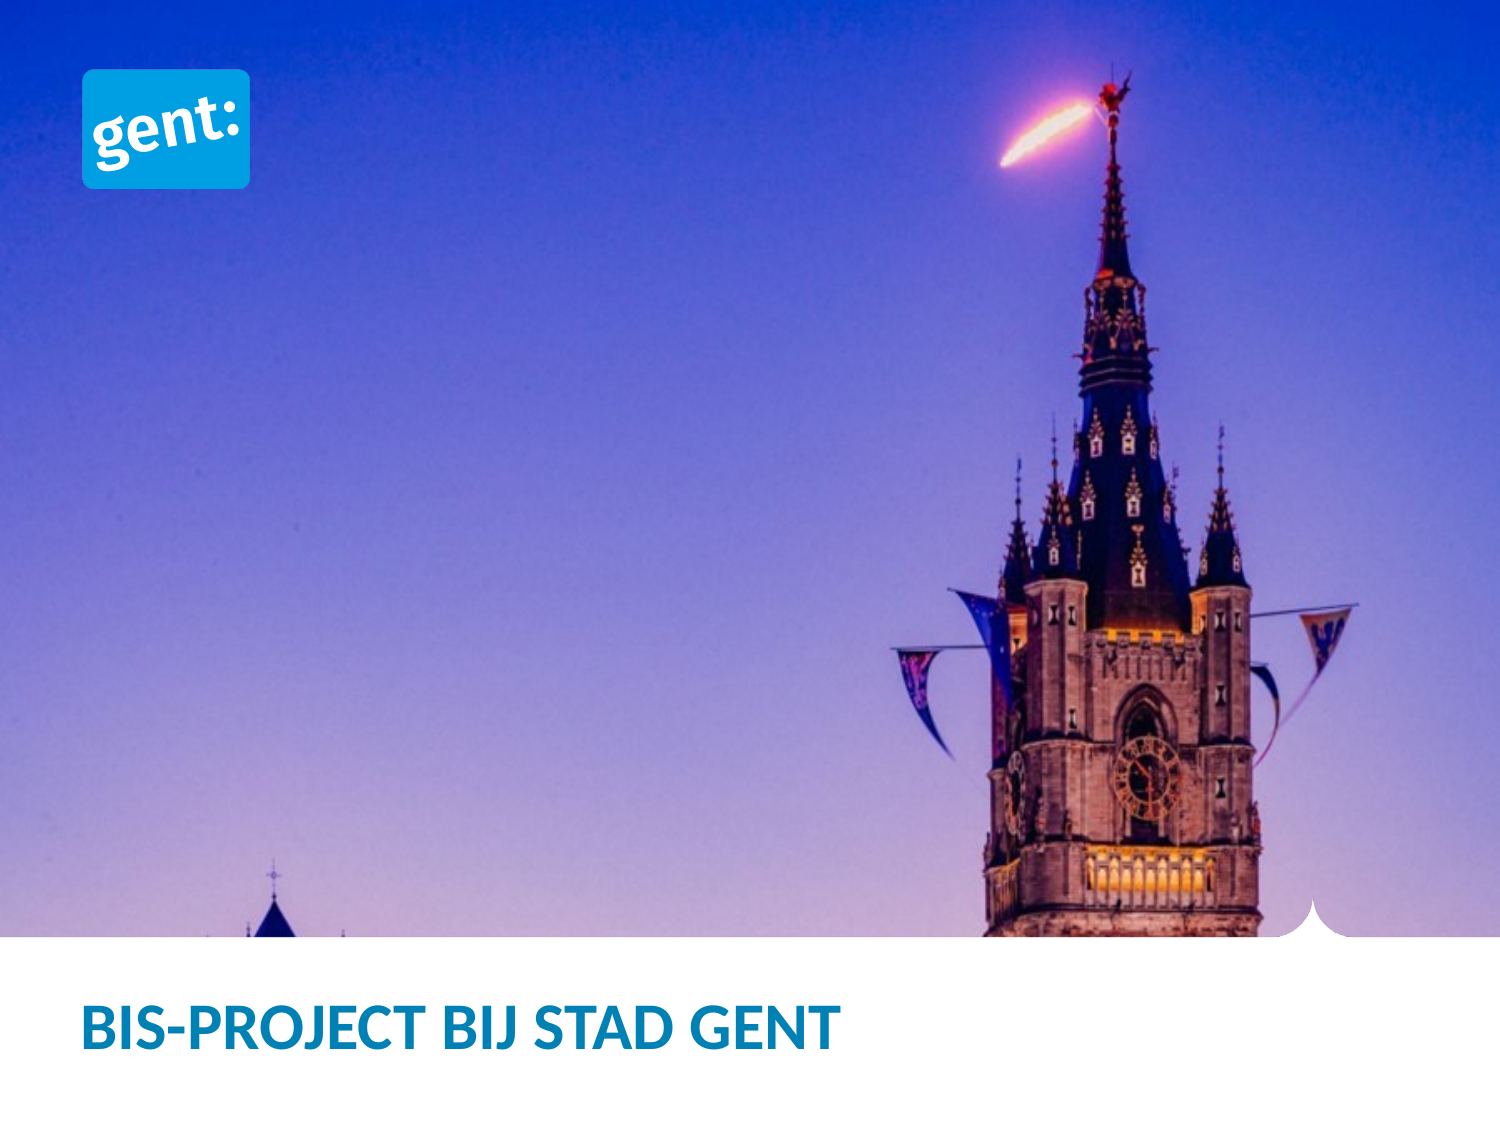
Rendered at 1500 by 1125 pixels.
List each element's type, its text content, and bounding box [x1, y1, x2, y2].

title BIS-PROJECT BIJ STAD GENT [80, 980, 1317, 1075]
picture [0, 0, 1500, 1125]
